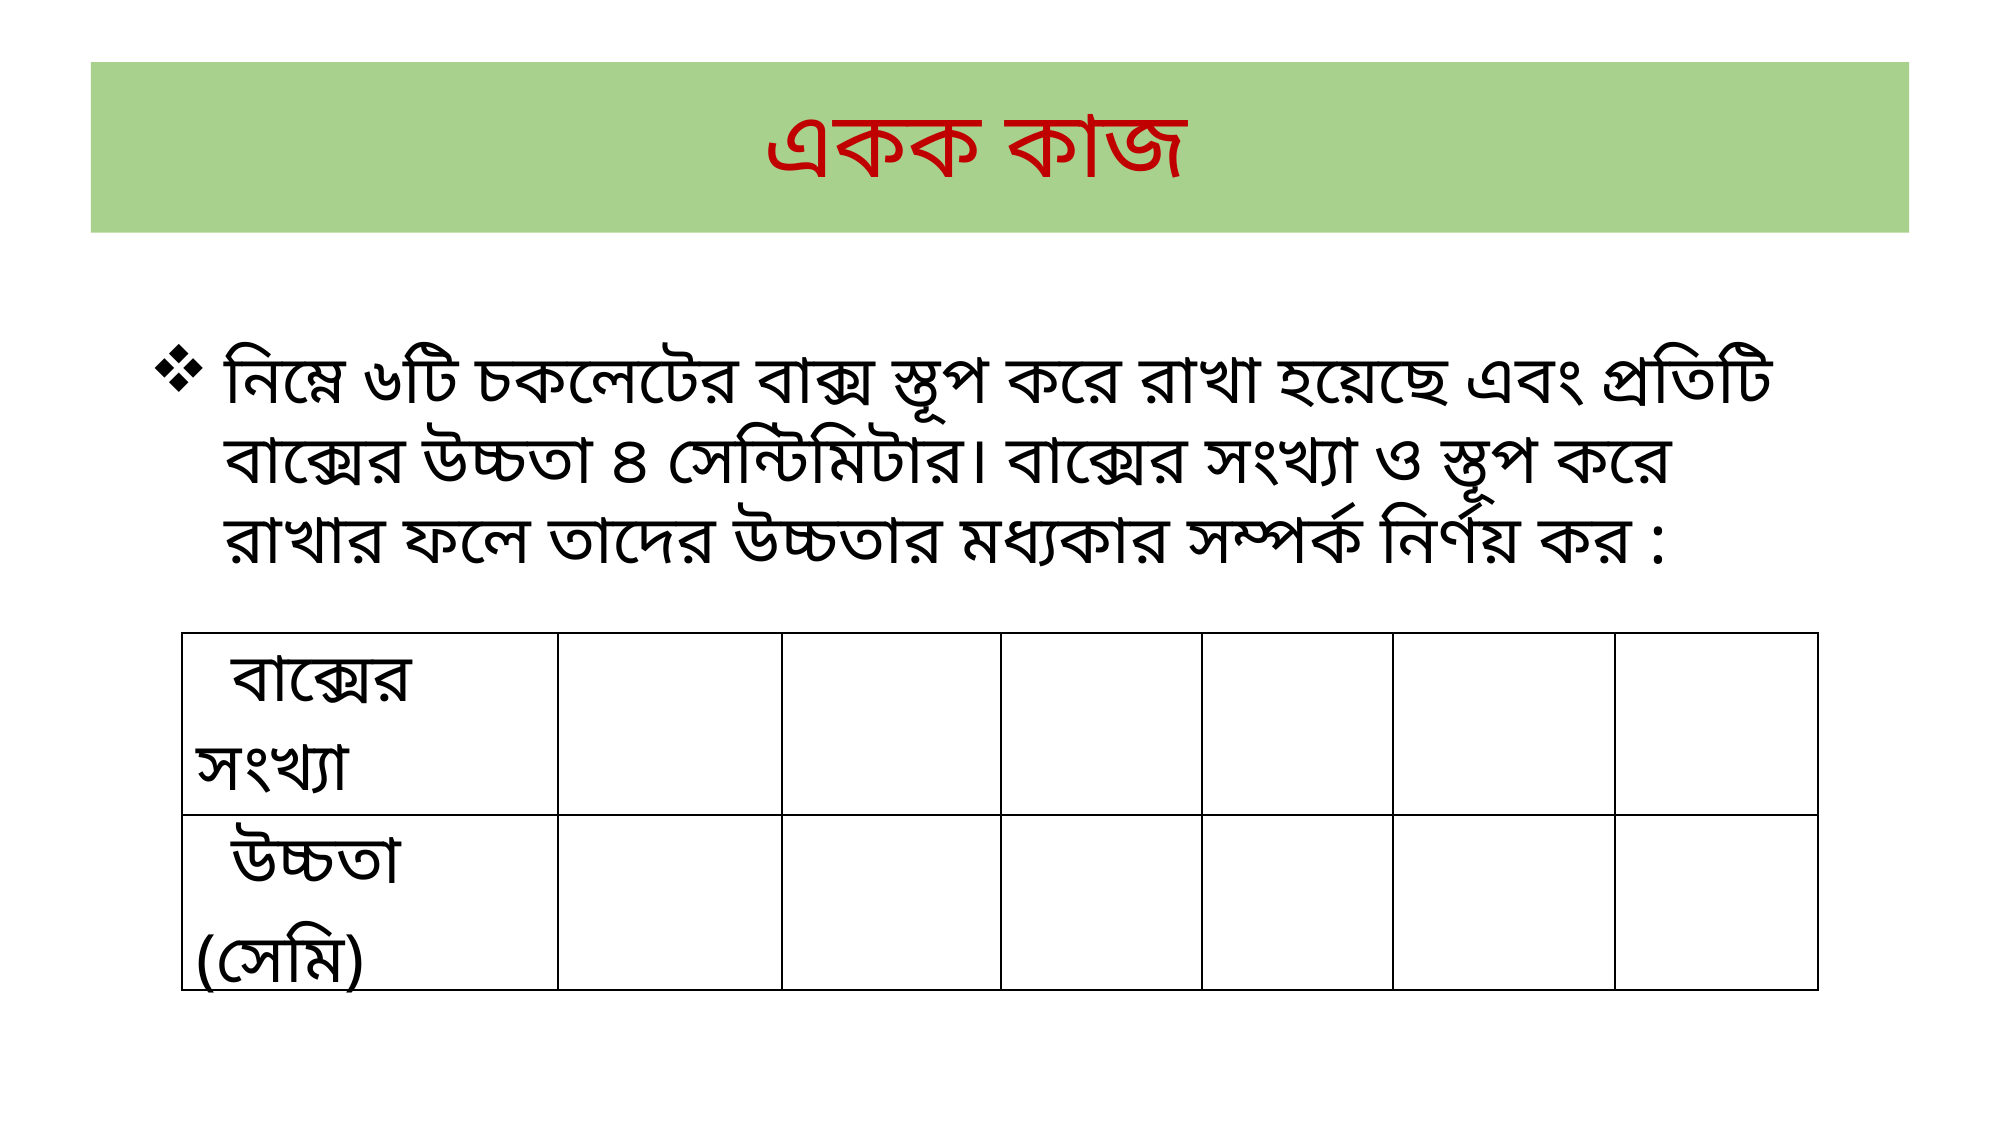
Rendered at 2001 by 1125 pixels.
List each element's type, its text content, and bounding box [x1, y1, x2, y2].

table_cell [559, 816, 781, 989]
table_header বাক্সের সংখ্যা [183, 634, 557, 814]
table_cell উচ্চতা (সেমি) [183, 816, 557, 989]
table_cell [1394, 816, 1614, 989]
table_header [559, 634, 781, 814]
table_header [1203, 634, 1392, 814]
table_header [1616, 634, 1817, 814]
table_cell [1002, 816, 1201, 989]
table_header [783, 634, 1000, 814]
table_header [1394, 634, 1614, 814]
text_box নিম্নে ৬টি চকলেটের বাক্স স্তূপ করে রাখা হয়েছে এবং প্রতিটি বাক্সের উচ্চতা ৪ সেন্টিমিটার। বাক্সের সংখ্যা ও স্তূপ করে রাখার ফলে তাদের উচ্চতার মধ্যকার সম্পর্ক নির্ণয় কর : [134, 329, 1866, 585]
table_cell [783, 816, 1000, 989]
table_cell [1203, 816, 1392, 989]
table_cell [1616, 816, 1817, 989]
table_header [1002, 634, 1201, 814]
title একক কাজ [90, 62, 1910, 233]
